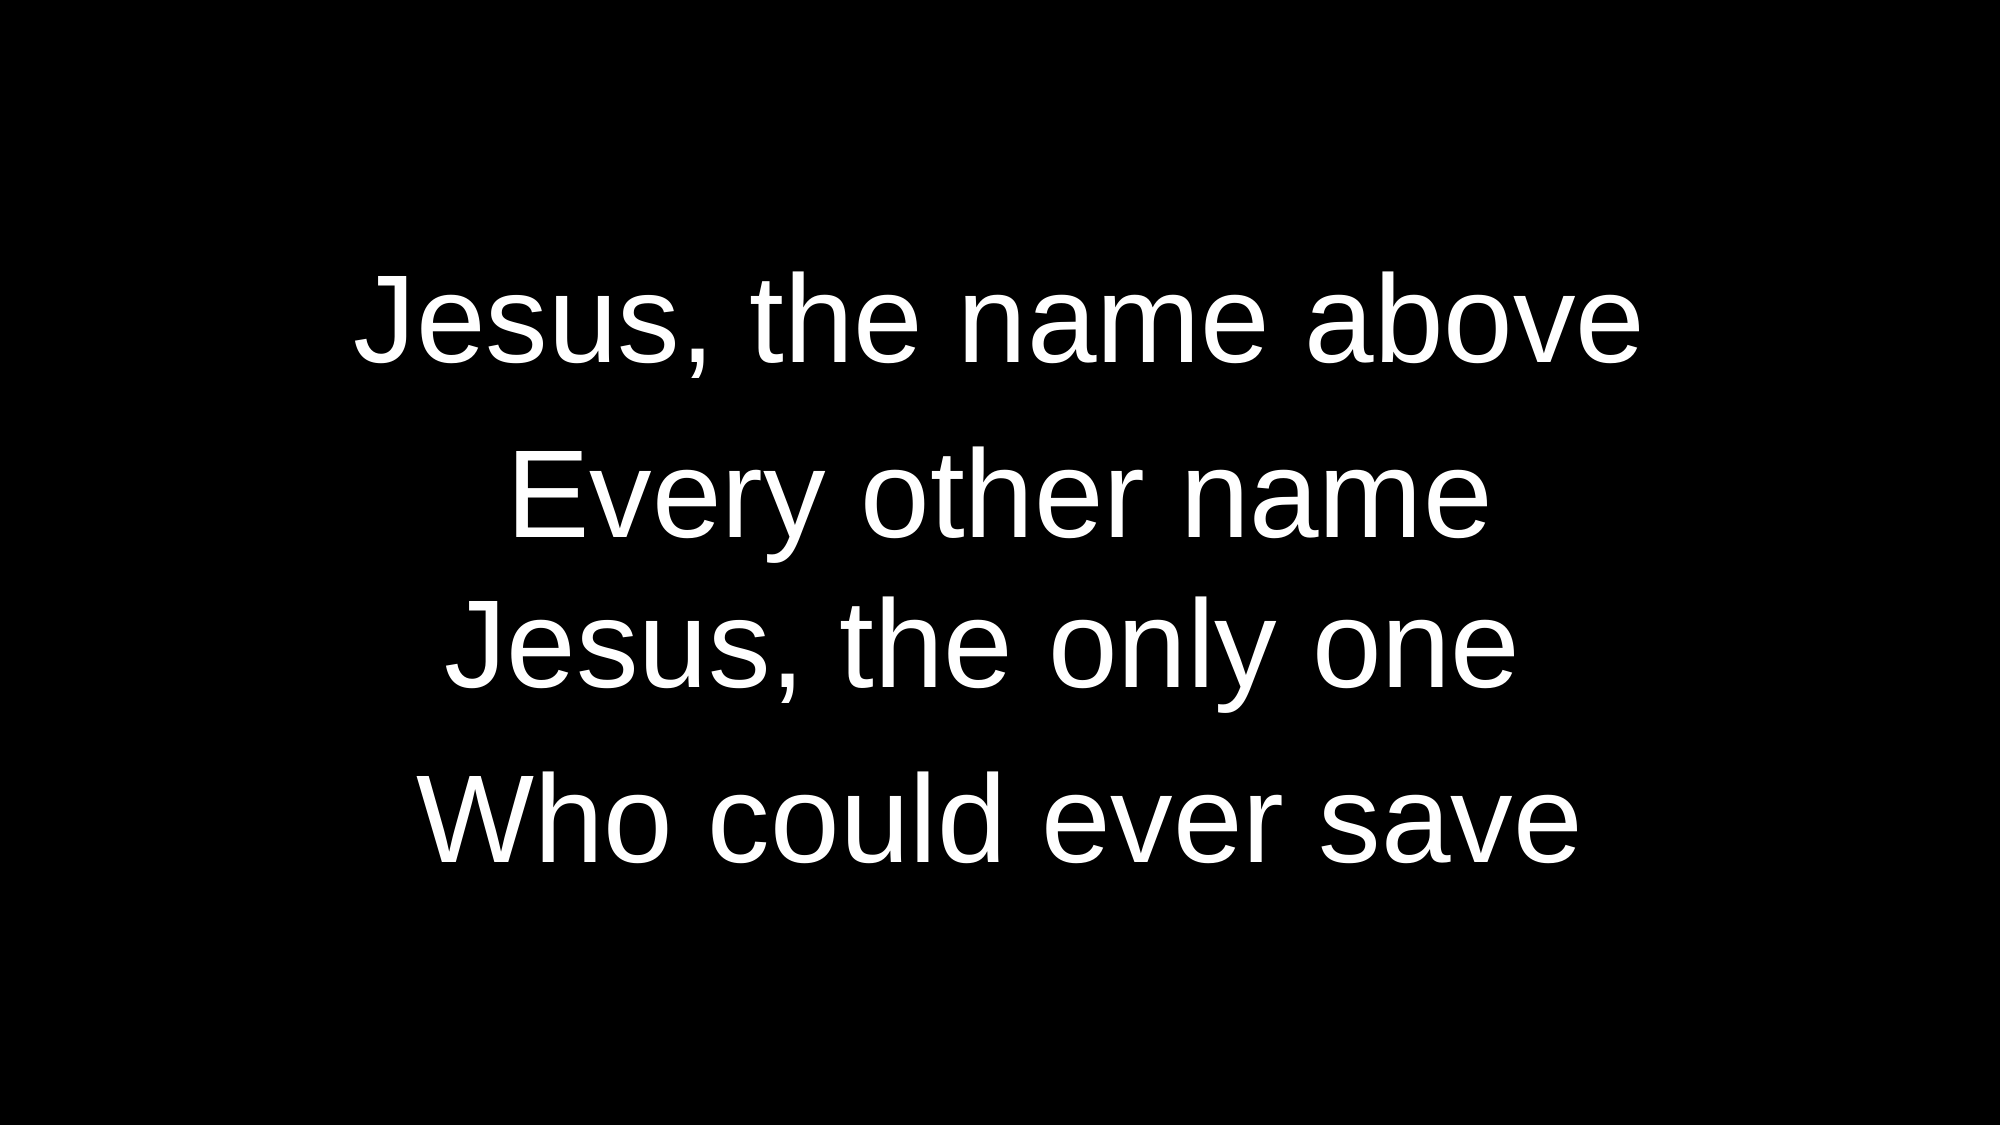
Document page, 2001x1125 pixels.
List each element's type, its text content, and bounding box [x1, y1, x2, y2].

list Jesus, the name above Every other name Jesus, the only one Who could ever save [0, 0, 2000, 1125]
